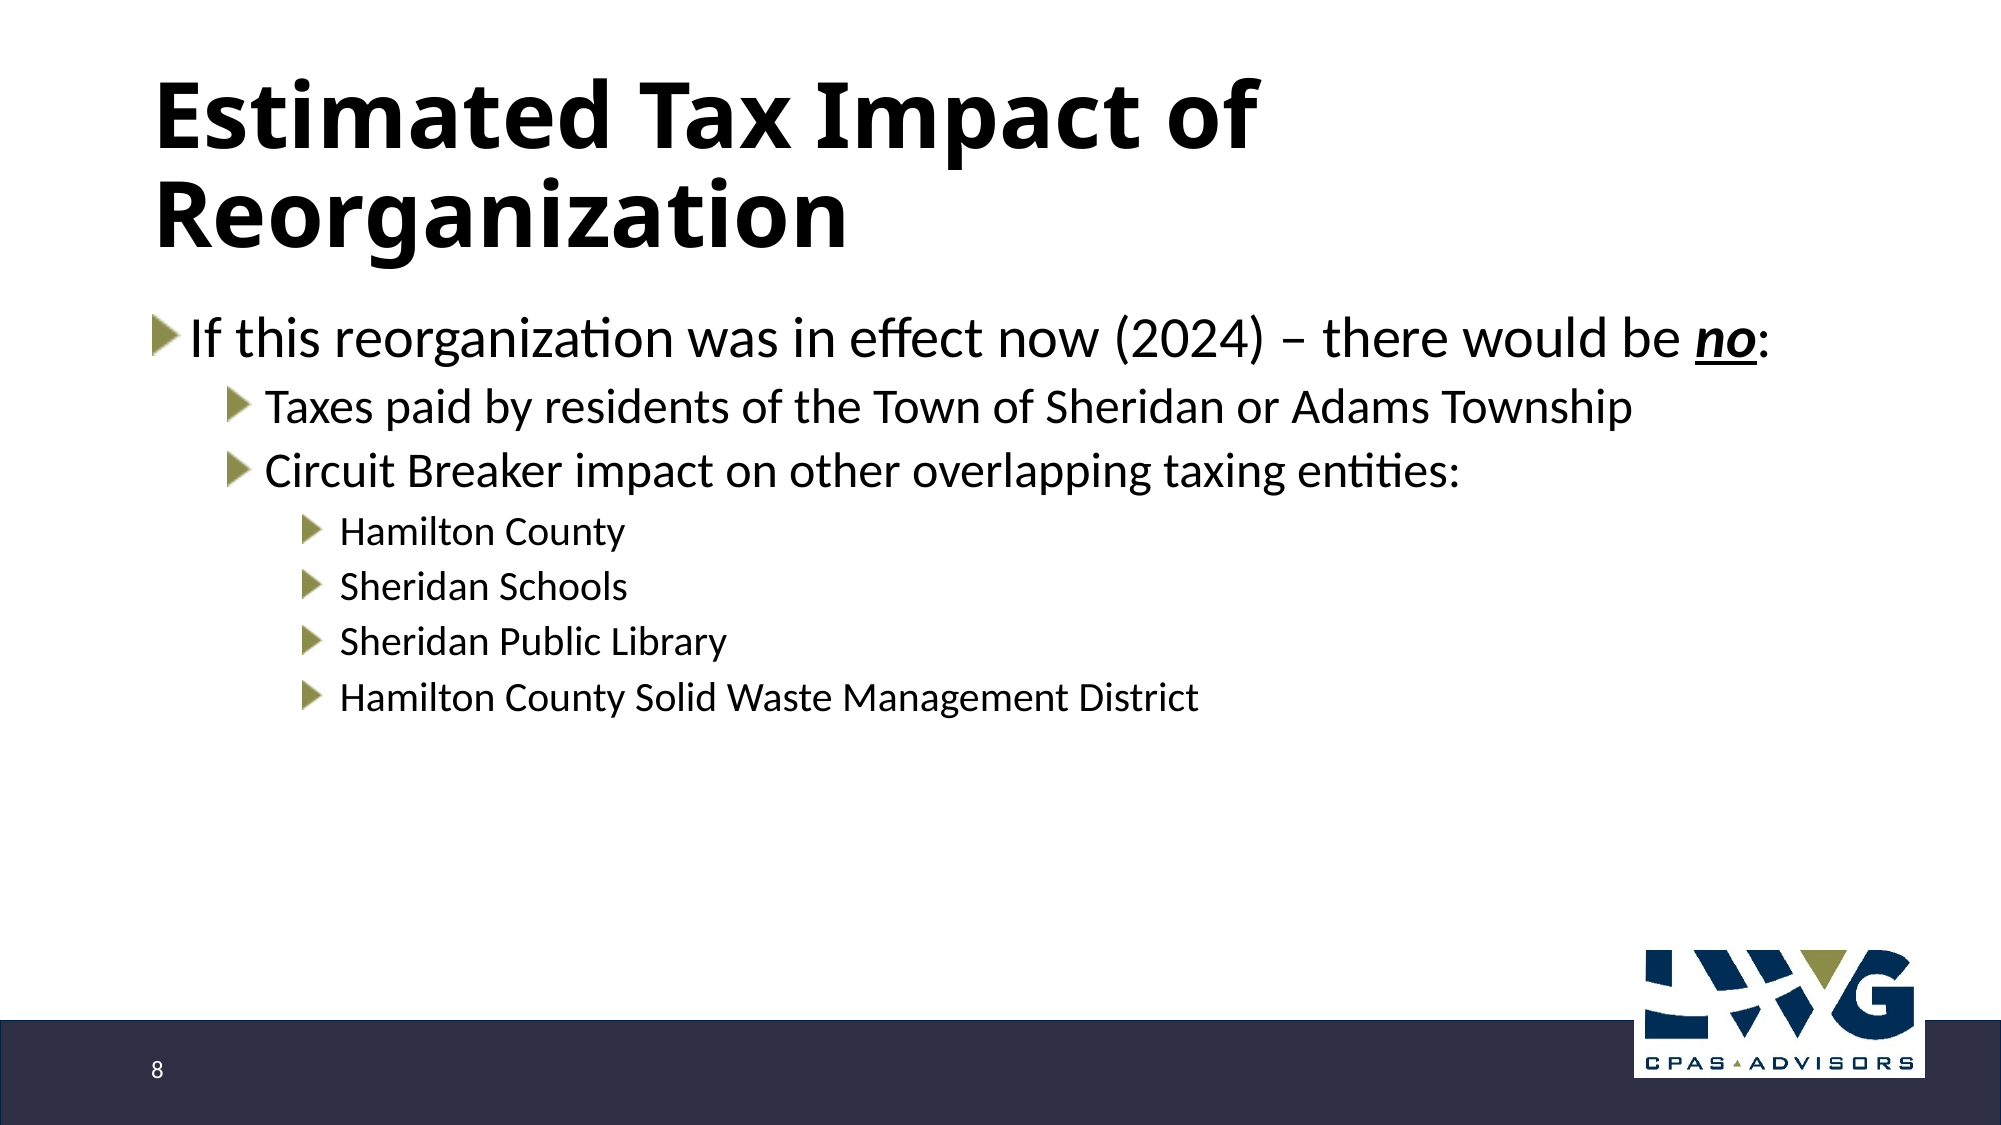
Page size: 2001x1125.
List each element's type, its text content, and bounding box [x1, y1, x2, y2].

picture [1634, 948, 1925, 1078]
picture [302, 569, 323, 599]
picture [302, 514, 323, 544]
picture [302, 625, 323, 655]
picture [227, 451, 252, 487]
picture [152, 314, 181, 356]
title Estimated Tax Impact of Reorganization [137, 59, 1863, 278]
list If this reorganization was in effect now (2024) – there would be no: Taxes paid by residents of the Town of Sheridan or Adams Township Circuit Breaker impact on other overlapping taxing entities: Hamilton County Sheridan Schools Sheridan Public Library Hamilton County Solid Waste Management District [137, 299, 1863, 1014]
picture [302, 680, 323, 710]
picture [227, 386, 252, 422]
